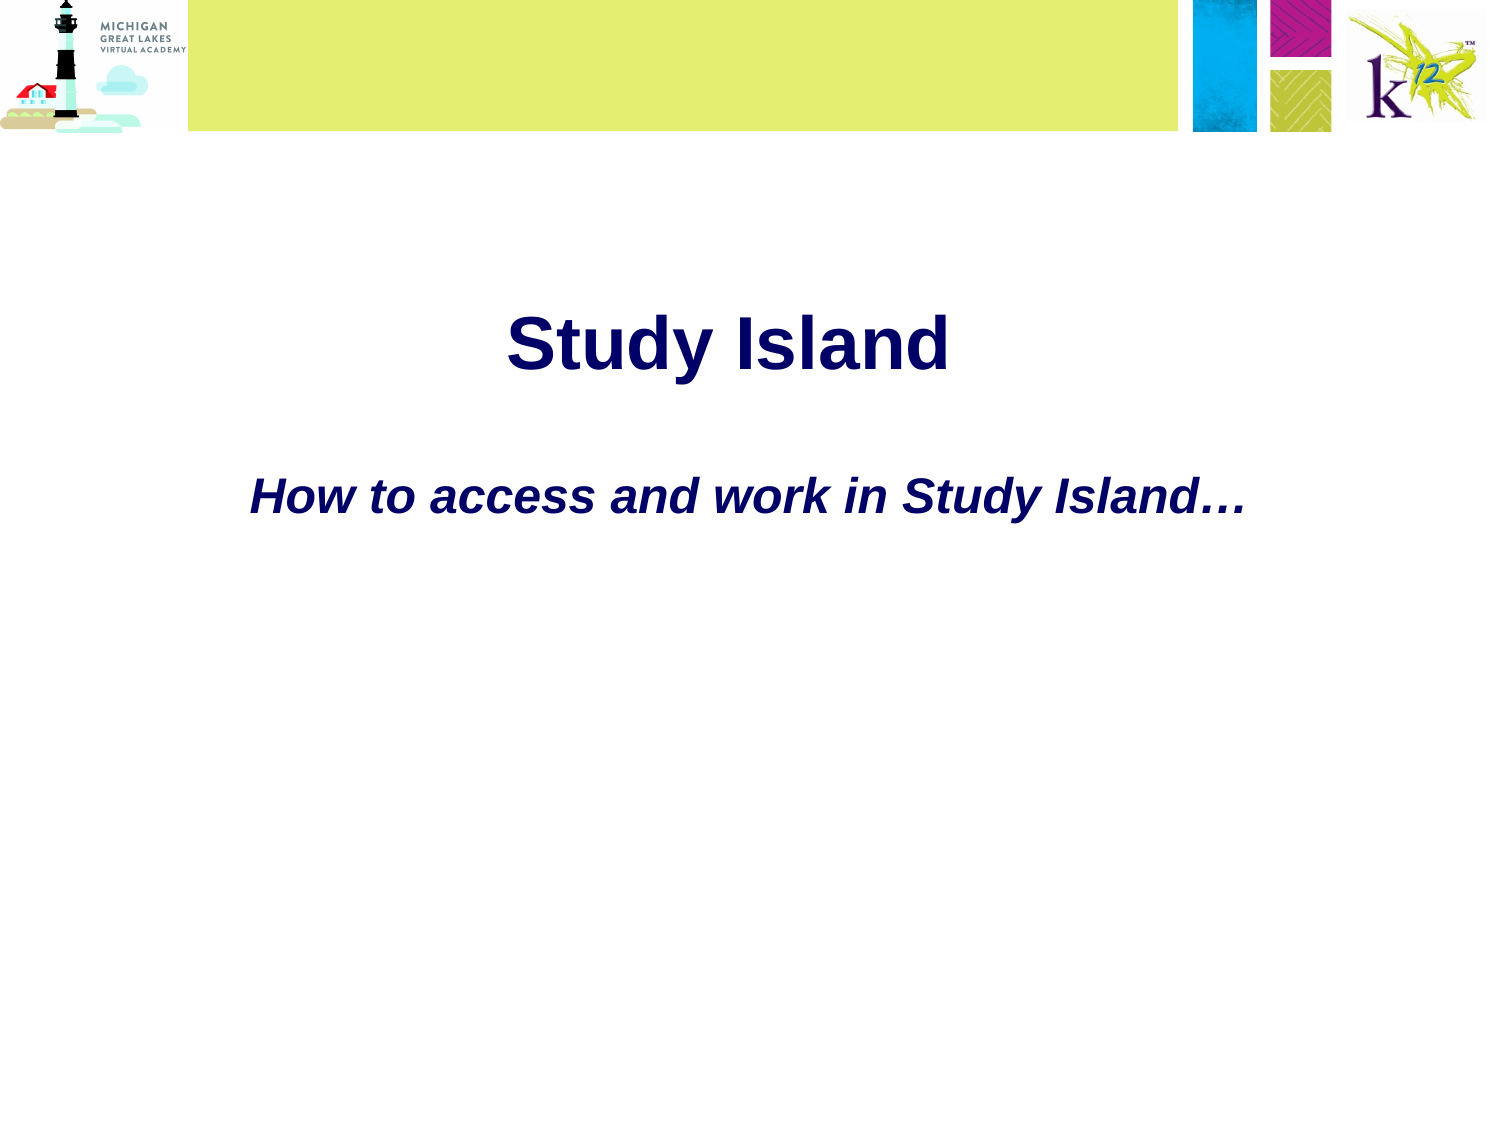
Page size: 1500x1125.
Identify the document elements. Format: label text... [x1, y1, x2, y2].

text_box Study Island [0, 287, 1500, 393]
picture [0, 0, 188, 134]
text_box How to access and work in Study Island… [0, 456, 1500, 532]
picture [1270, 70, 1332, 132]
picture [1270, 0, 1332, 57]
picture [1346, 9, 1486, 122]
